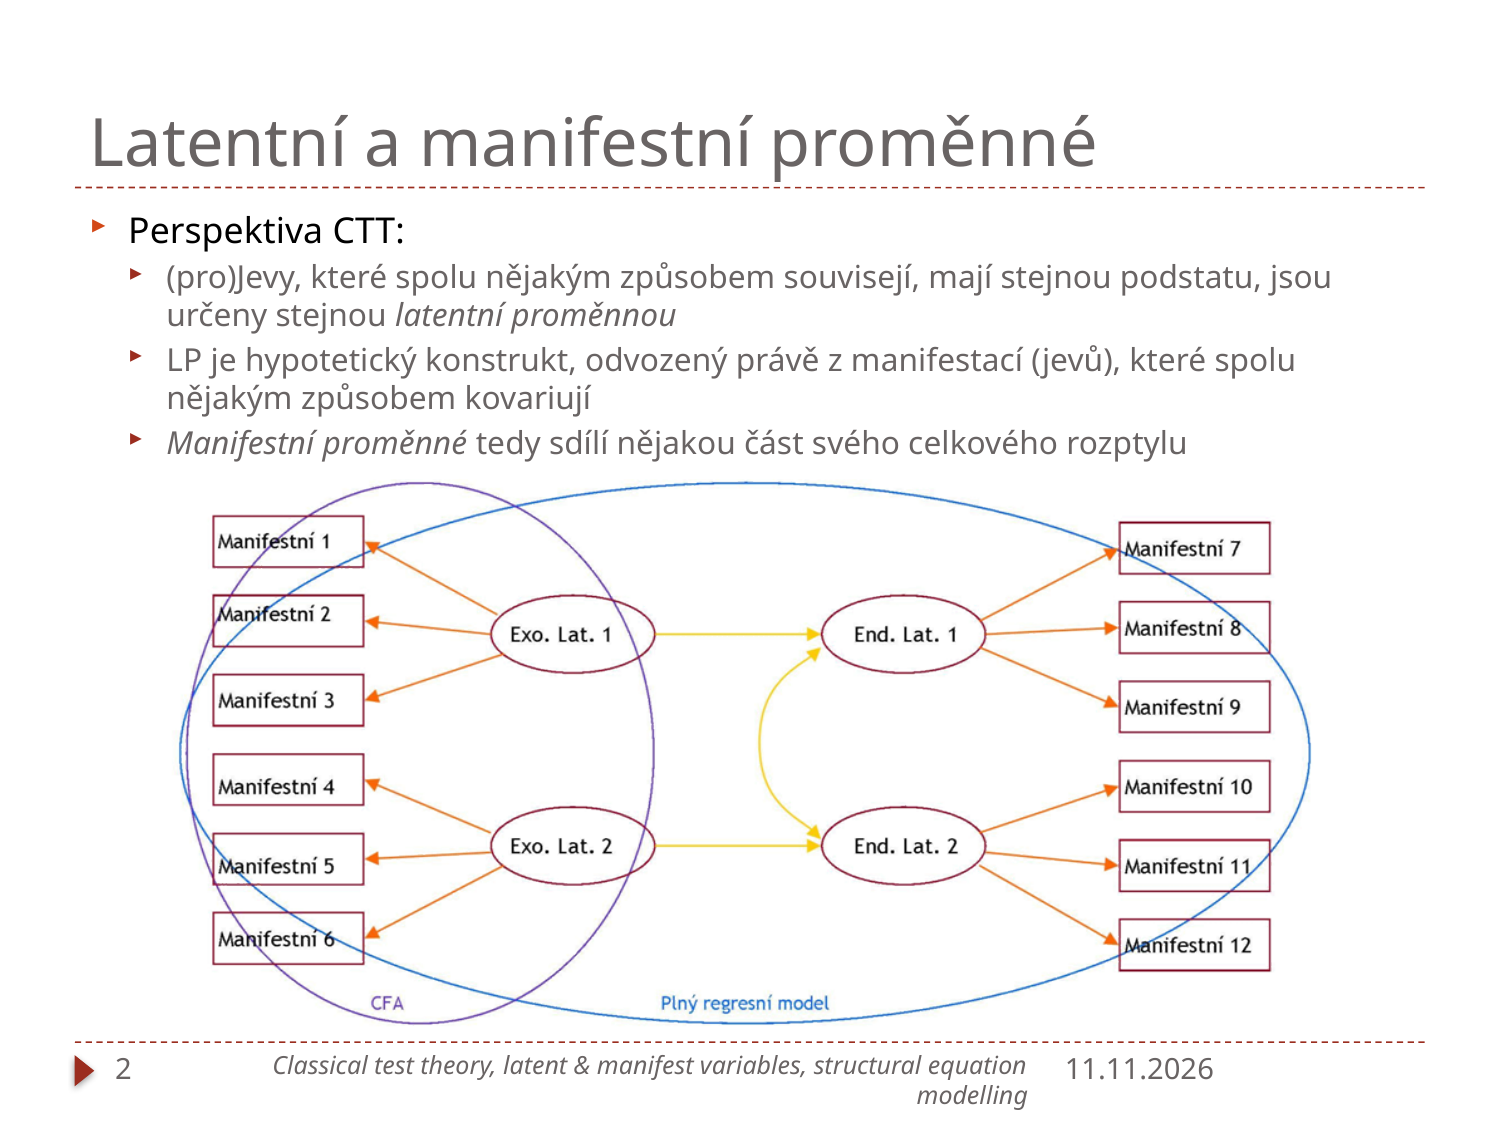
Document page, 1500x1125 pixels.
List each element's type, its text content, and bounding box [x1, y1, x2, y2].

title Latentní a manifestní proměnné [75, 24, 1425, 188]
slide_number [1050, 1042, 1426, 1103]
list Perspektiva CTT: (pro)Jevy, které spolu nějakým způsobem souvisejí, mají stejnou podstatu, jsou určeny stejnou latentní proměnnou LP je hypotetický konstrukt, odvozený právě z manifestací (jevů), které spolu nějakým způsobem kovariují Manifestní proměnné tedy sdílí nějakou část svého celkového rozptylu [75, 200, 1425, 469]
slide_number 2 [100, 1042, 153, 1103]
footer Classical test theory, latent & manifest variables, structural equation modelling [164, 1059, 1043, 1103]
picture [163, 468, 1328, 1047]
